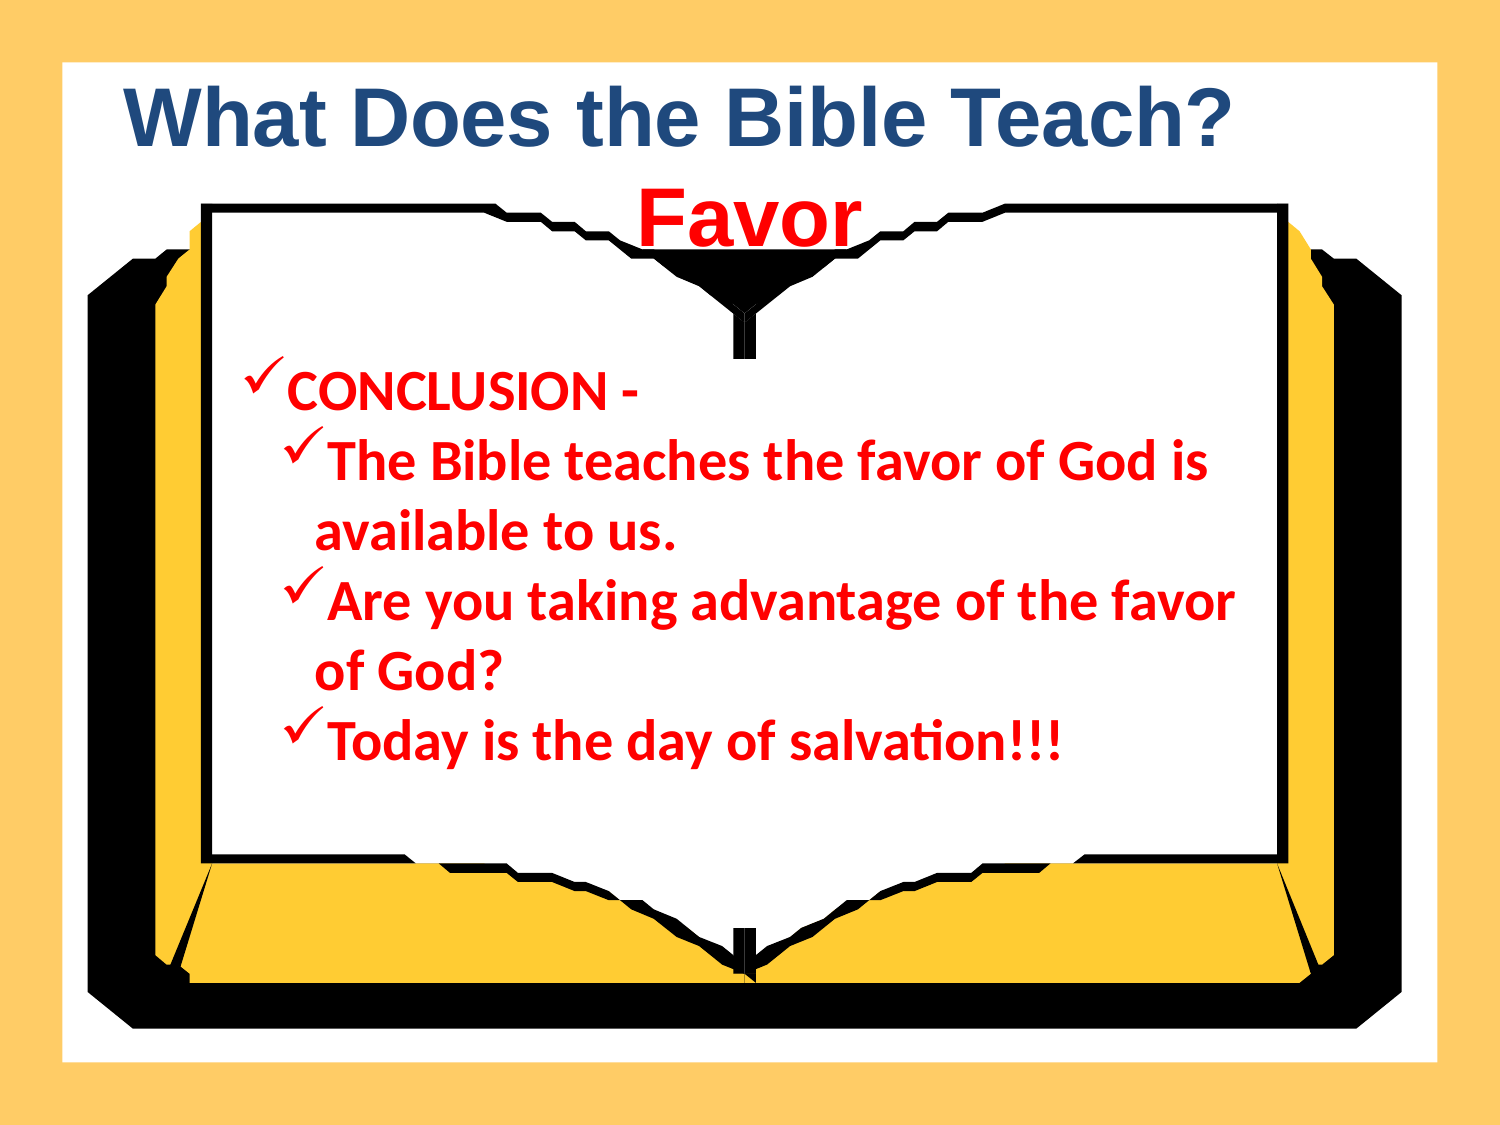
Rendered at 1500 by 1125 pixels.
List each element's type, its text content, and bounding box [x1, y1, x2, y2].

text_box [0, 1062, 1500, 1125]
text_box [0, 63, 63, 1062]
text_box [1437, 63, 1500, 1062]
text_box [87, 203, 1413, 1038]
text_box What Does the Bible Teach? Favor [74, 137, 1425, 271]
text_box [0, 0, 1500, 63]
